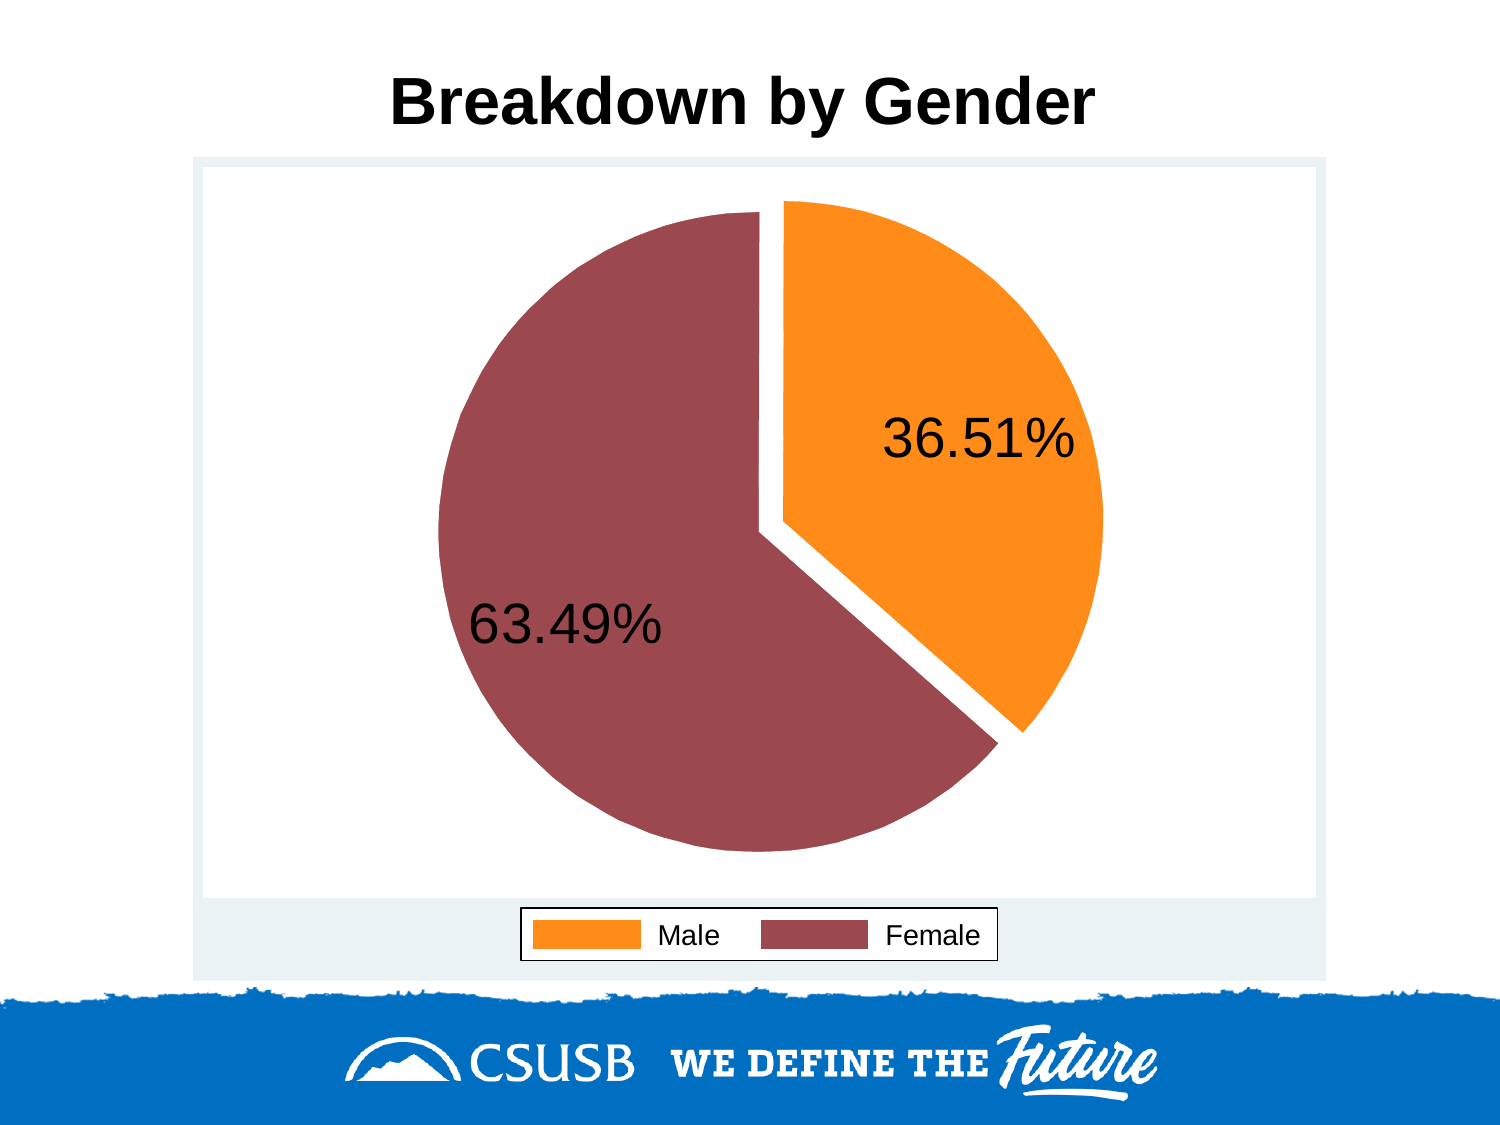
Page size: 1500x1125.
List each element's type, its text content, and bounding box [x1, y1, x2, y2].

picture [0, 144, 1500, 1125]
title Breakdown by Gender [0, 44, 1488, 151]
